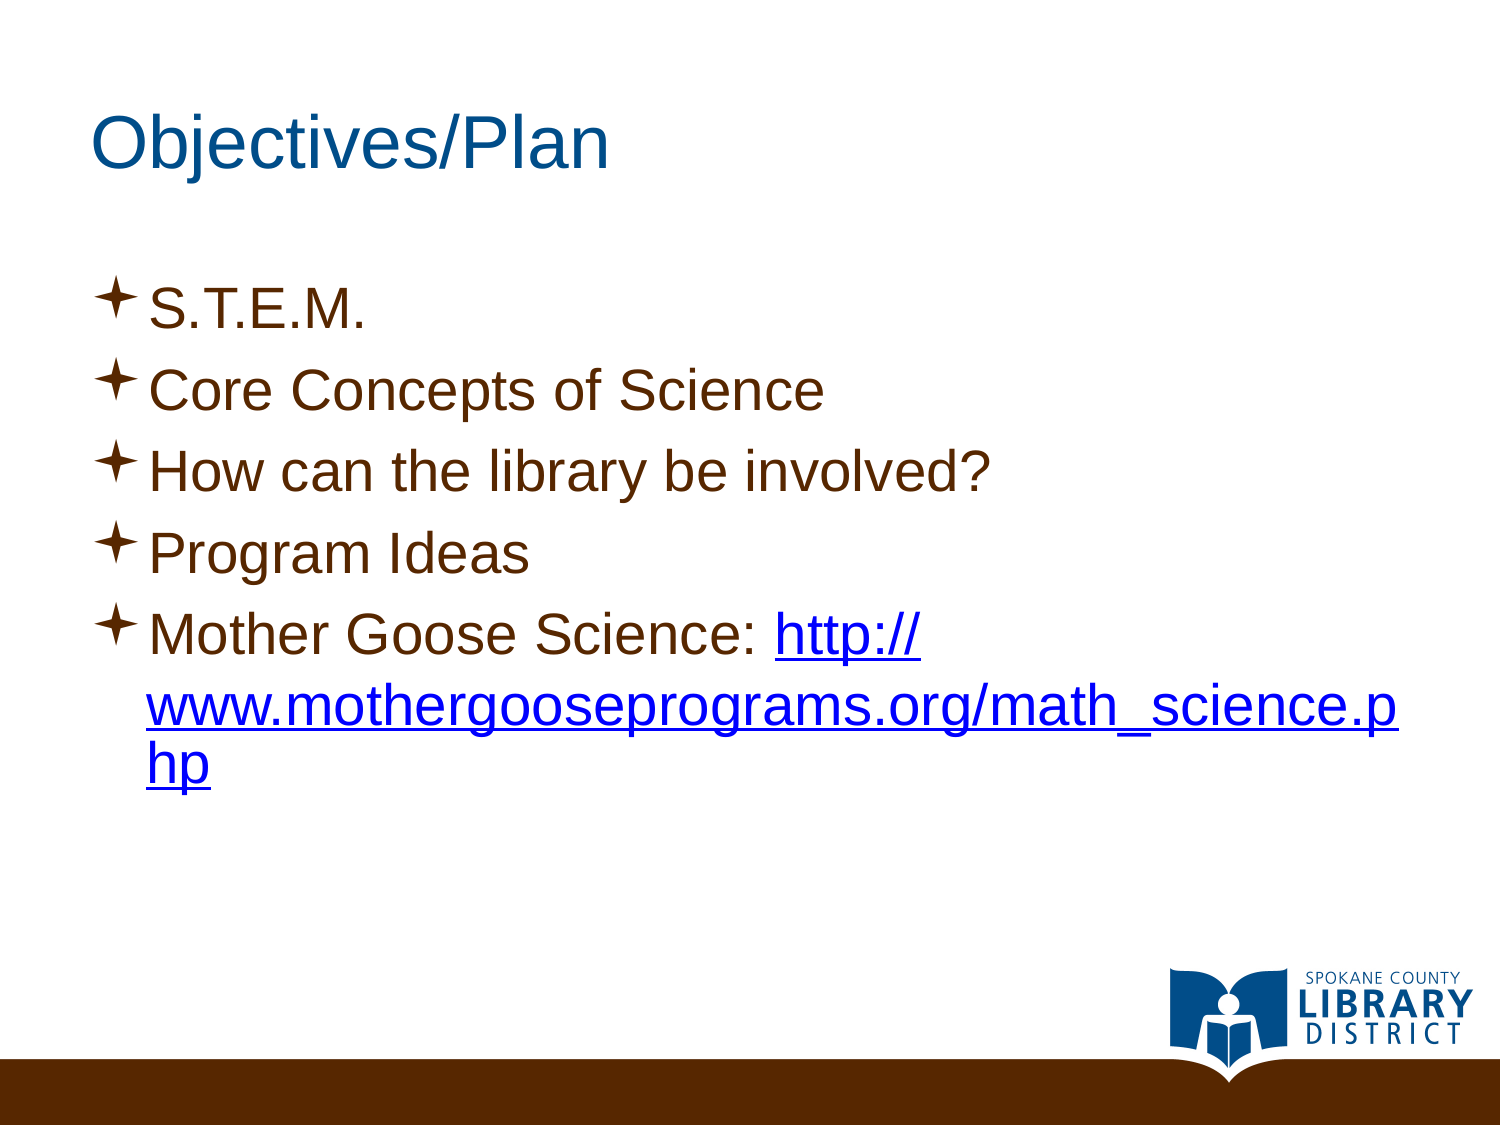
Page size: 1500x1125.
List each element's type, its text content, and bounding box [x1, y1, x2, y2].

list S.T.E.M. Core Concepts of Science How can the library be involved? Program Ideas Mother Goose Science: http://www.mothergooseprograms.org/math_science.php [75, 262, 1425, 1005]
title Objectives/Plan [75, 45, 1425, 233]
picture [0, 0, 1500, 1125]
